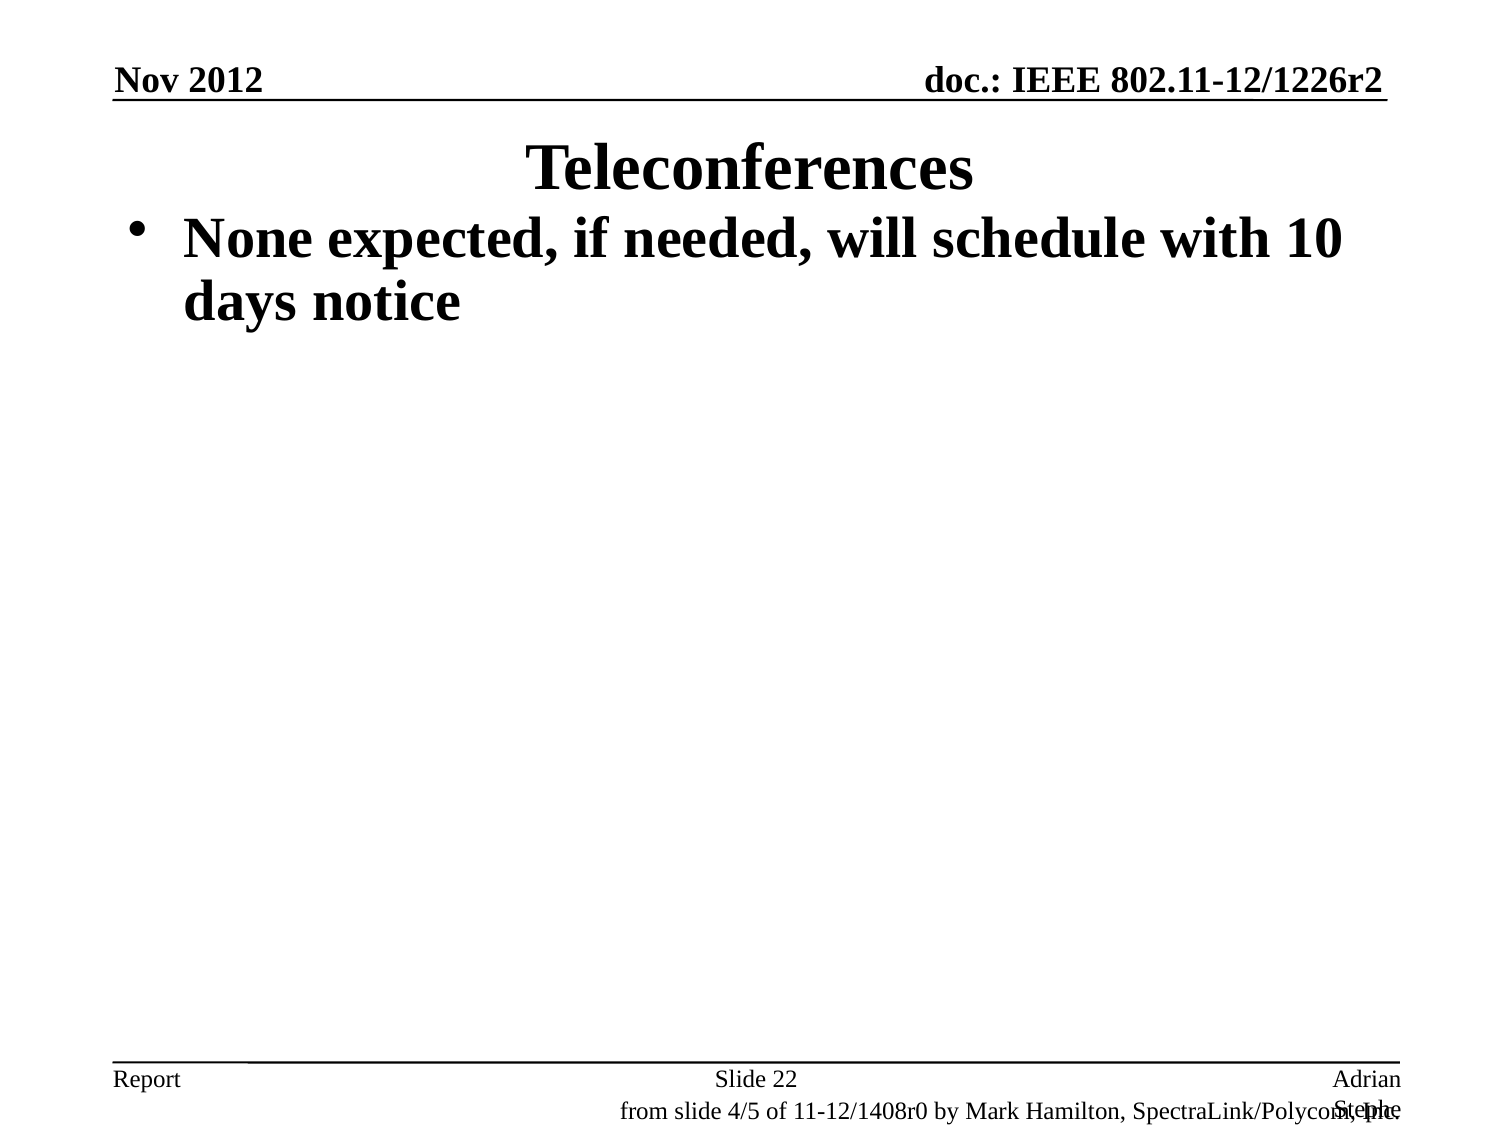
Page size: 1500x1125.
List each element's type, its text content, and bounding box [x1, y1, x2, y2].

list None expected, if needed, will schedule with 10 days notice [112, 200, 1388, 938]
text_box from slide 4/5 of 11-12/1408r0 by Mark Hamilton, SpectraLink/Polycom, Inc. [343, 1087, 1417, 1125]
slide_number Slide 22 [712, 1061, 800, 1087]
footer Adrian Stephens, Intel Corporation [1324, 1061, 1402, 1087]
title Teleconferences [112, 112, 1388, 200]
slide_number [114, 54, 374, 101]
